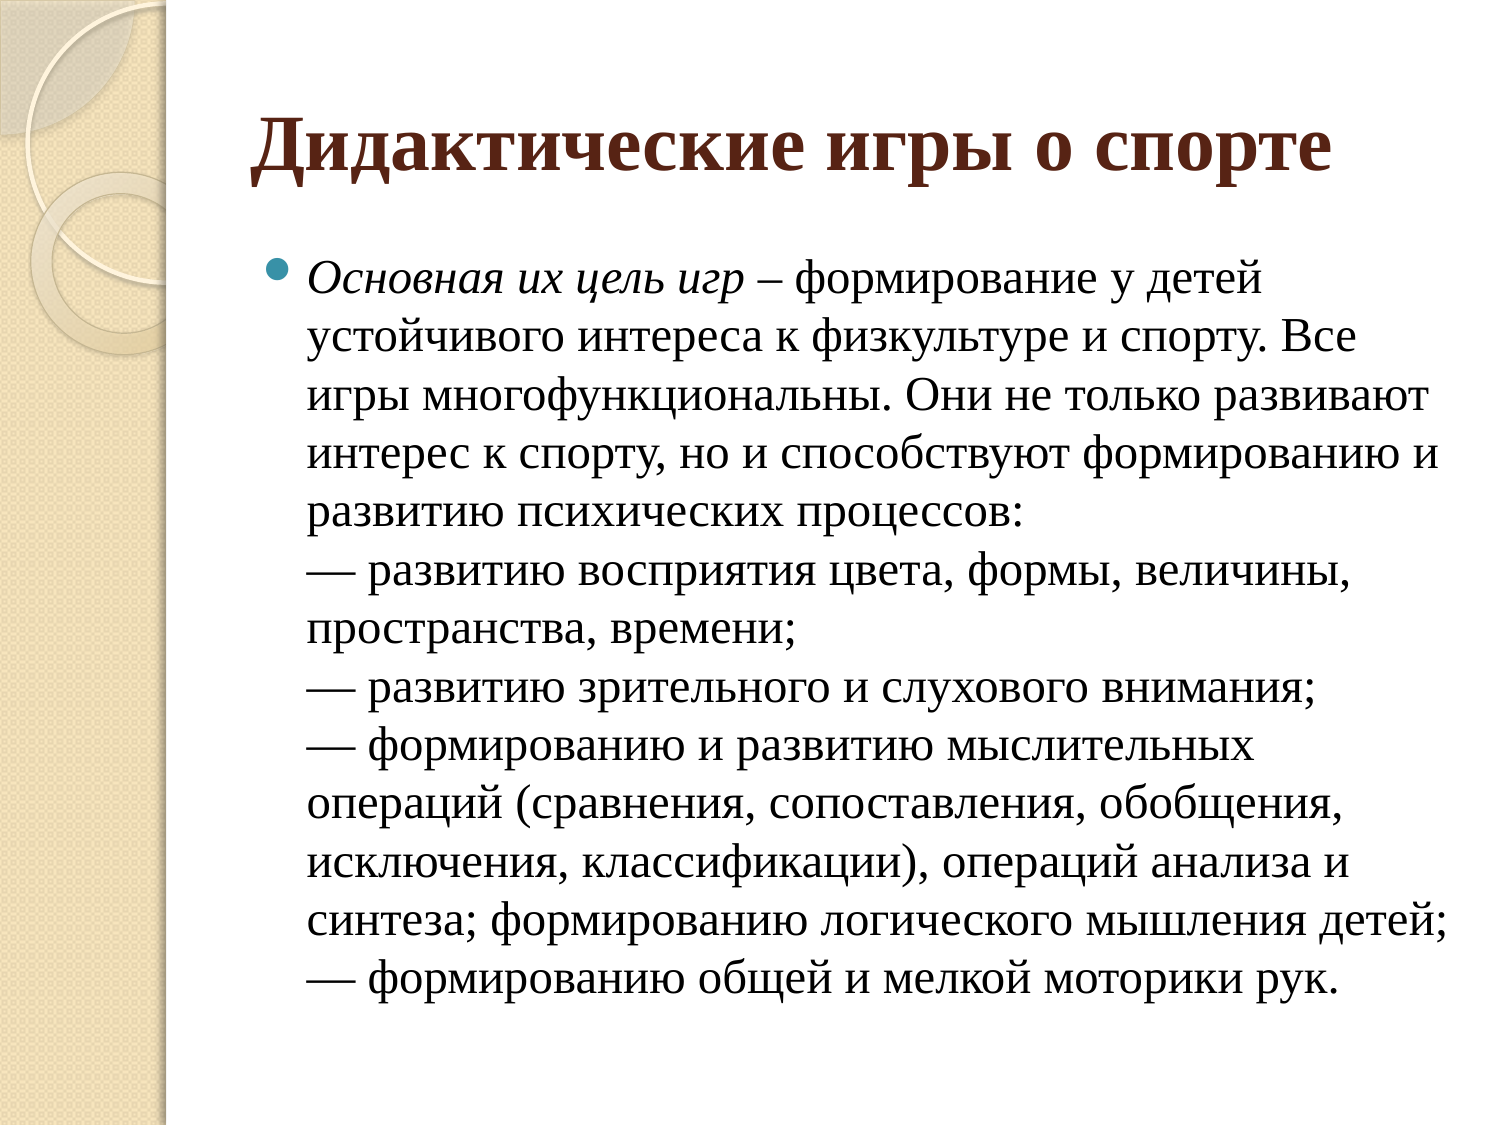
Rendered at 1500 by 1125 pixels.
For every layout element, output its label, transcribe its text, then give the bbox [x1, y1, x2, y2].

list Основная их цель игр – формирование у детей устойчивого интереса к физкультуре и спорту. Все игры многофункциональны. Они не только развивают интерес к спорту, но и способствуют формированию и развитию психических процессов: — развитию восприятия цвета, формы, величины, пространства, времени; — развитию зрительного и слухового внимания; — формированию и развитию мыслительных операций (сравнения, сопоставления, обобщения, исключения, классификации), операций анализа и синтеза; формированию логического мышления детей; — формированию общей и мелкой моторики рук. [235, 237, 1466, 1025]
title Дидактические игры о спорте [235, 45, 1466, 233]
